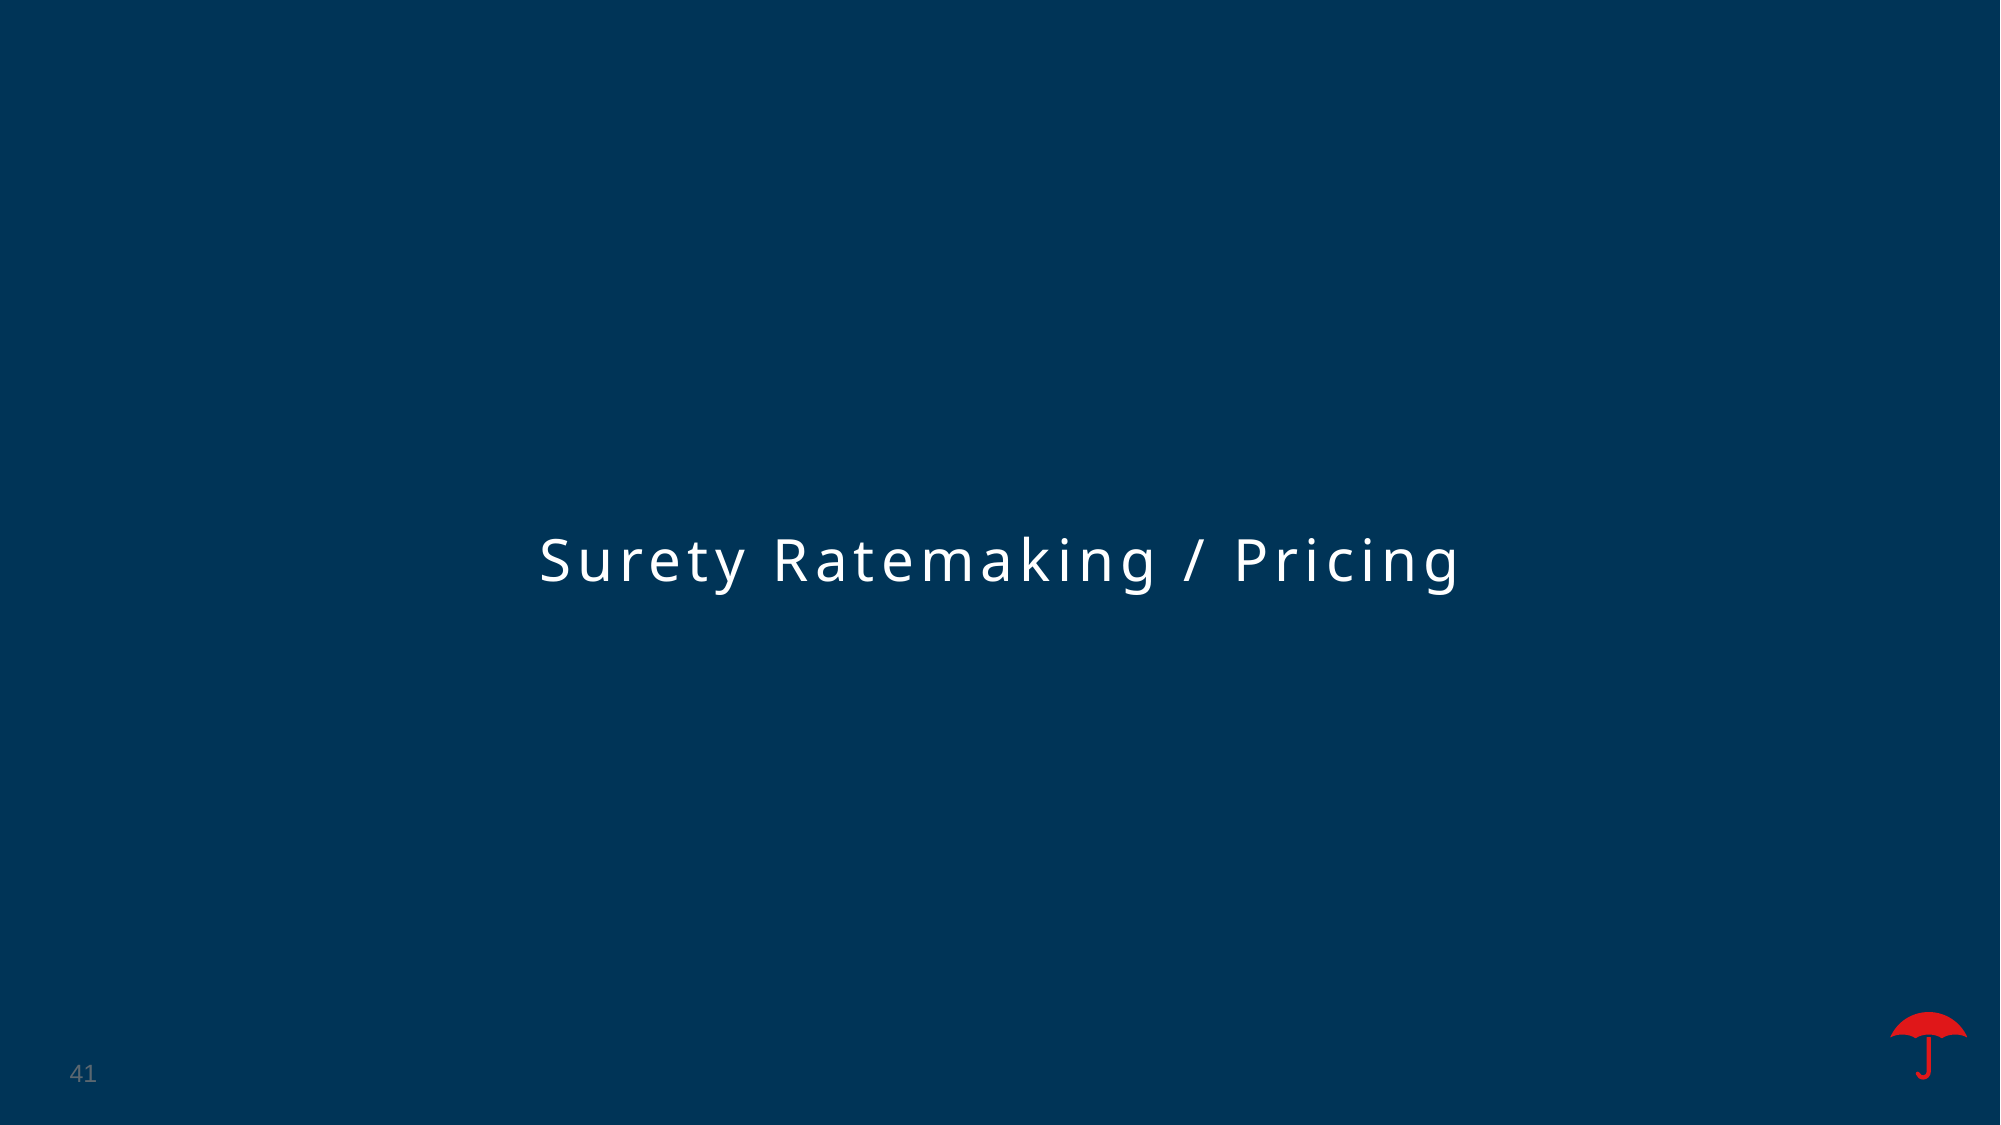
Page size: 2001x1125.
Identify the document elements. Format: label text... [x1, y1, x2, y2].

list Surety Ratemaking / Pricing [318, 149, 1682, 975]
slide_number 41 [37, 1042, 113, 1103]
